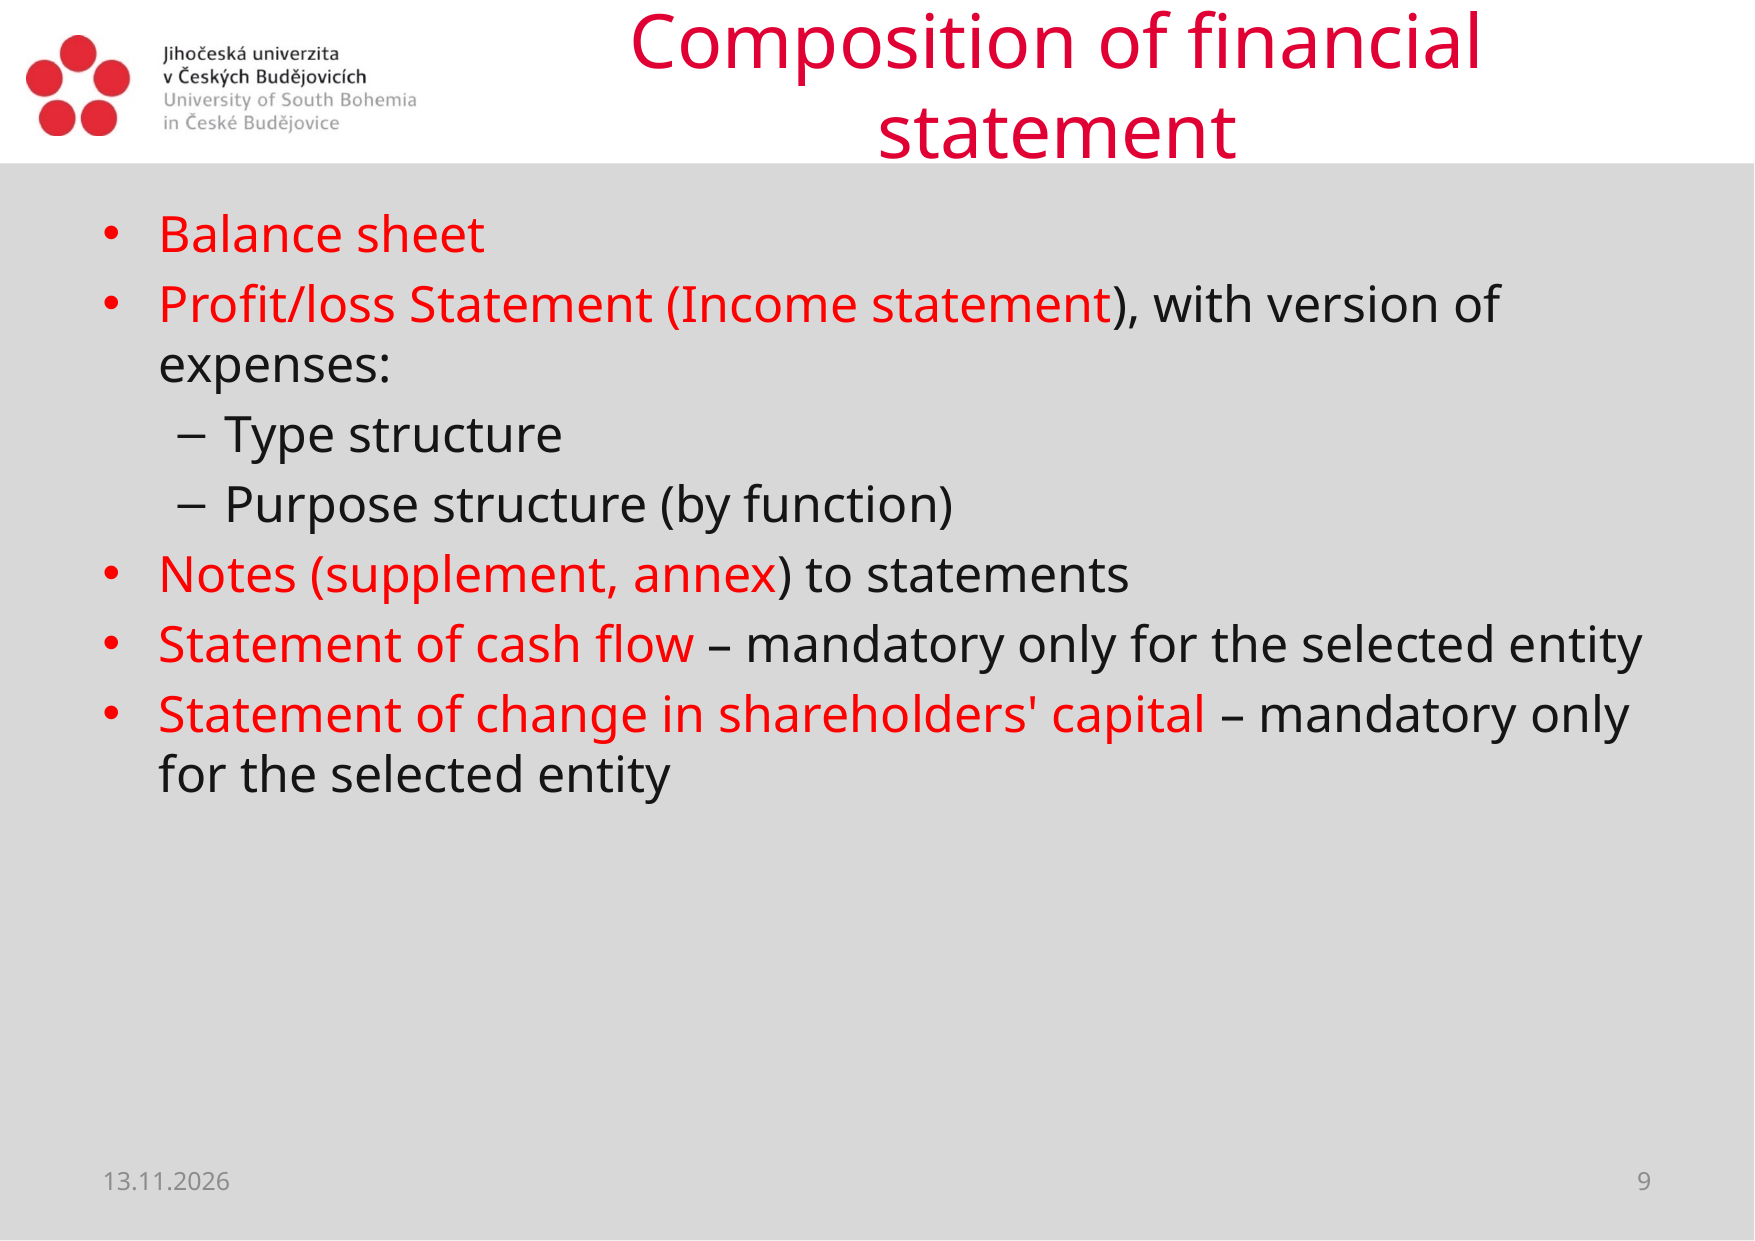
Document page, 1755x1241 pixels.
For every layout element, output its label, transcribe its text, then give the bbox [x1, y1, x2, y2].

slide_number 9 [1257, 1149, 1667, 1216]
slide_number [87, 1149, 498, 1216]
list Balance sheet Profit/loss Statement (Income statement), with version of expenses: Type structure Purpose structure (by function) Notes (supplement, annex) to statements Statement of cash flow – mandatory only for the selected entity Statement of change in shareholders' capital – mandatory only for the selected entity [87, 194, 1667, 1109]
title Composition of financial statement [448, 29, 1667, 139]
picture [26, 35, 417, 136]
